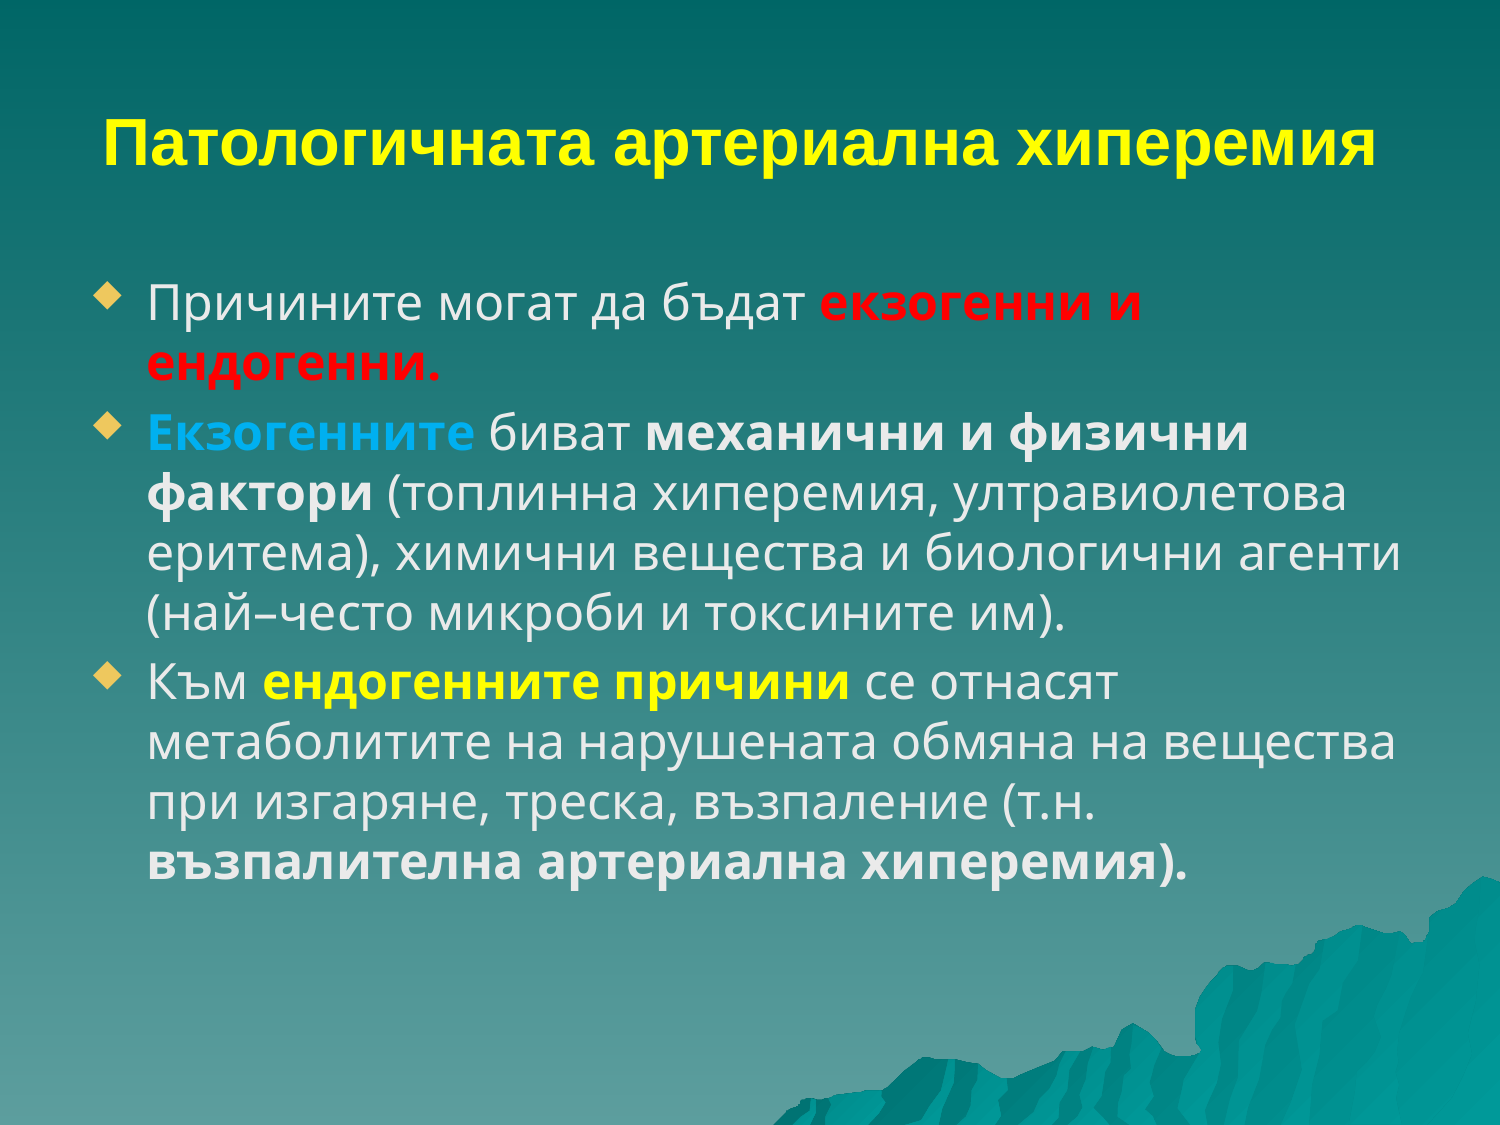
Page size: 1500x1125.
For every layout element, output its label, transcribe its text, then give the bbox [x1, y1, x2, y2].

title Патологичната артериална хиперемия [74, 45, 1426, 233]
list Причините могат да бъдат екзогенни и ендогенни. Екзогенните биват механични и физични фактори (топлинна хиперемия, ултравиолетова еритема), химични вещества и биологични агенти (най–често микроби и токсините им). Към ендогенните причини се отнасят метаболитите на нарушената обмяна на вещества при изгаряне, треска, възпаление (т.н. възпалителна артериална хиперемия). [74, 262, 1426, 1006]
